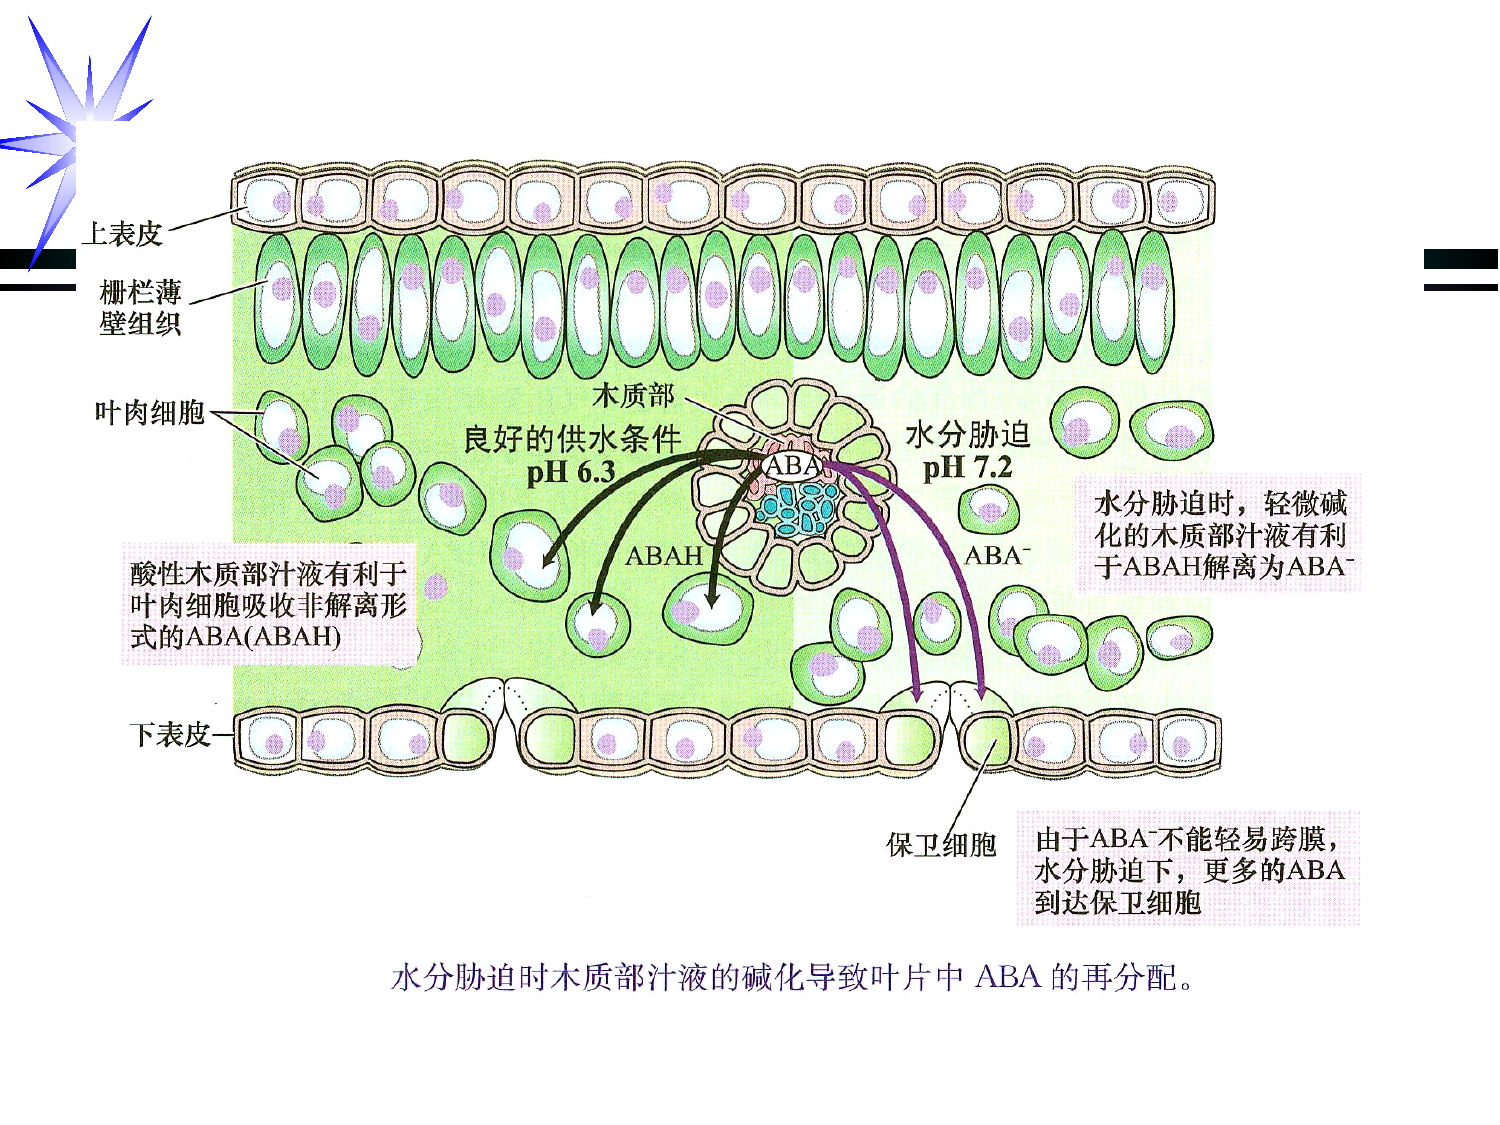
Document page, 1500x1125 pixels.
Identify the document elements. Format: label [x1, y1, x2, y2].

text_box [0, 940, 1500, 1026]
picture [76, 120, 1424, 1012]
